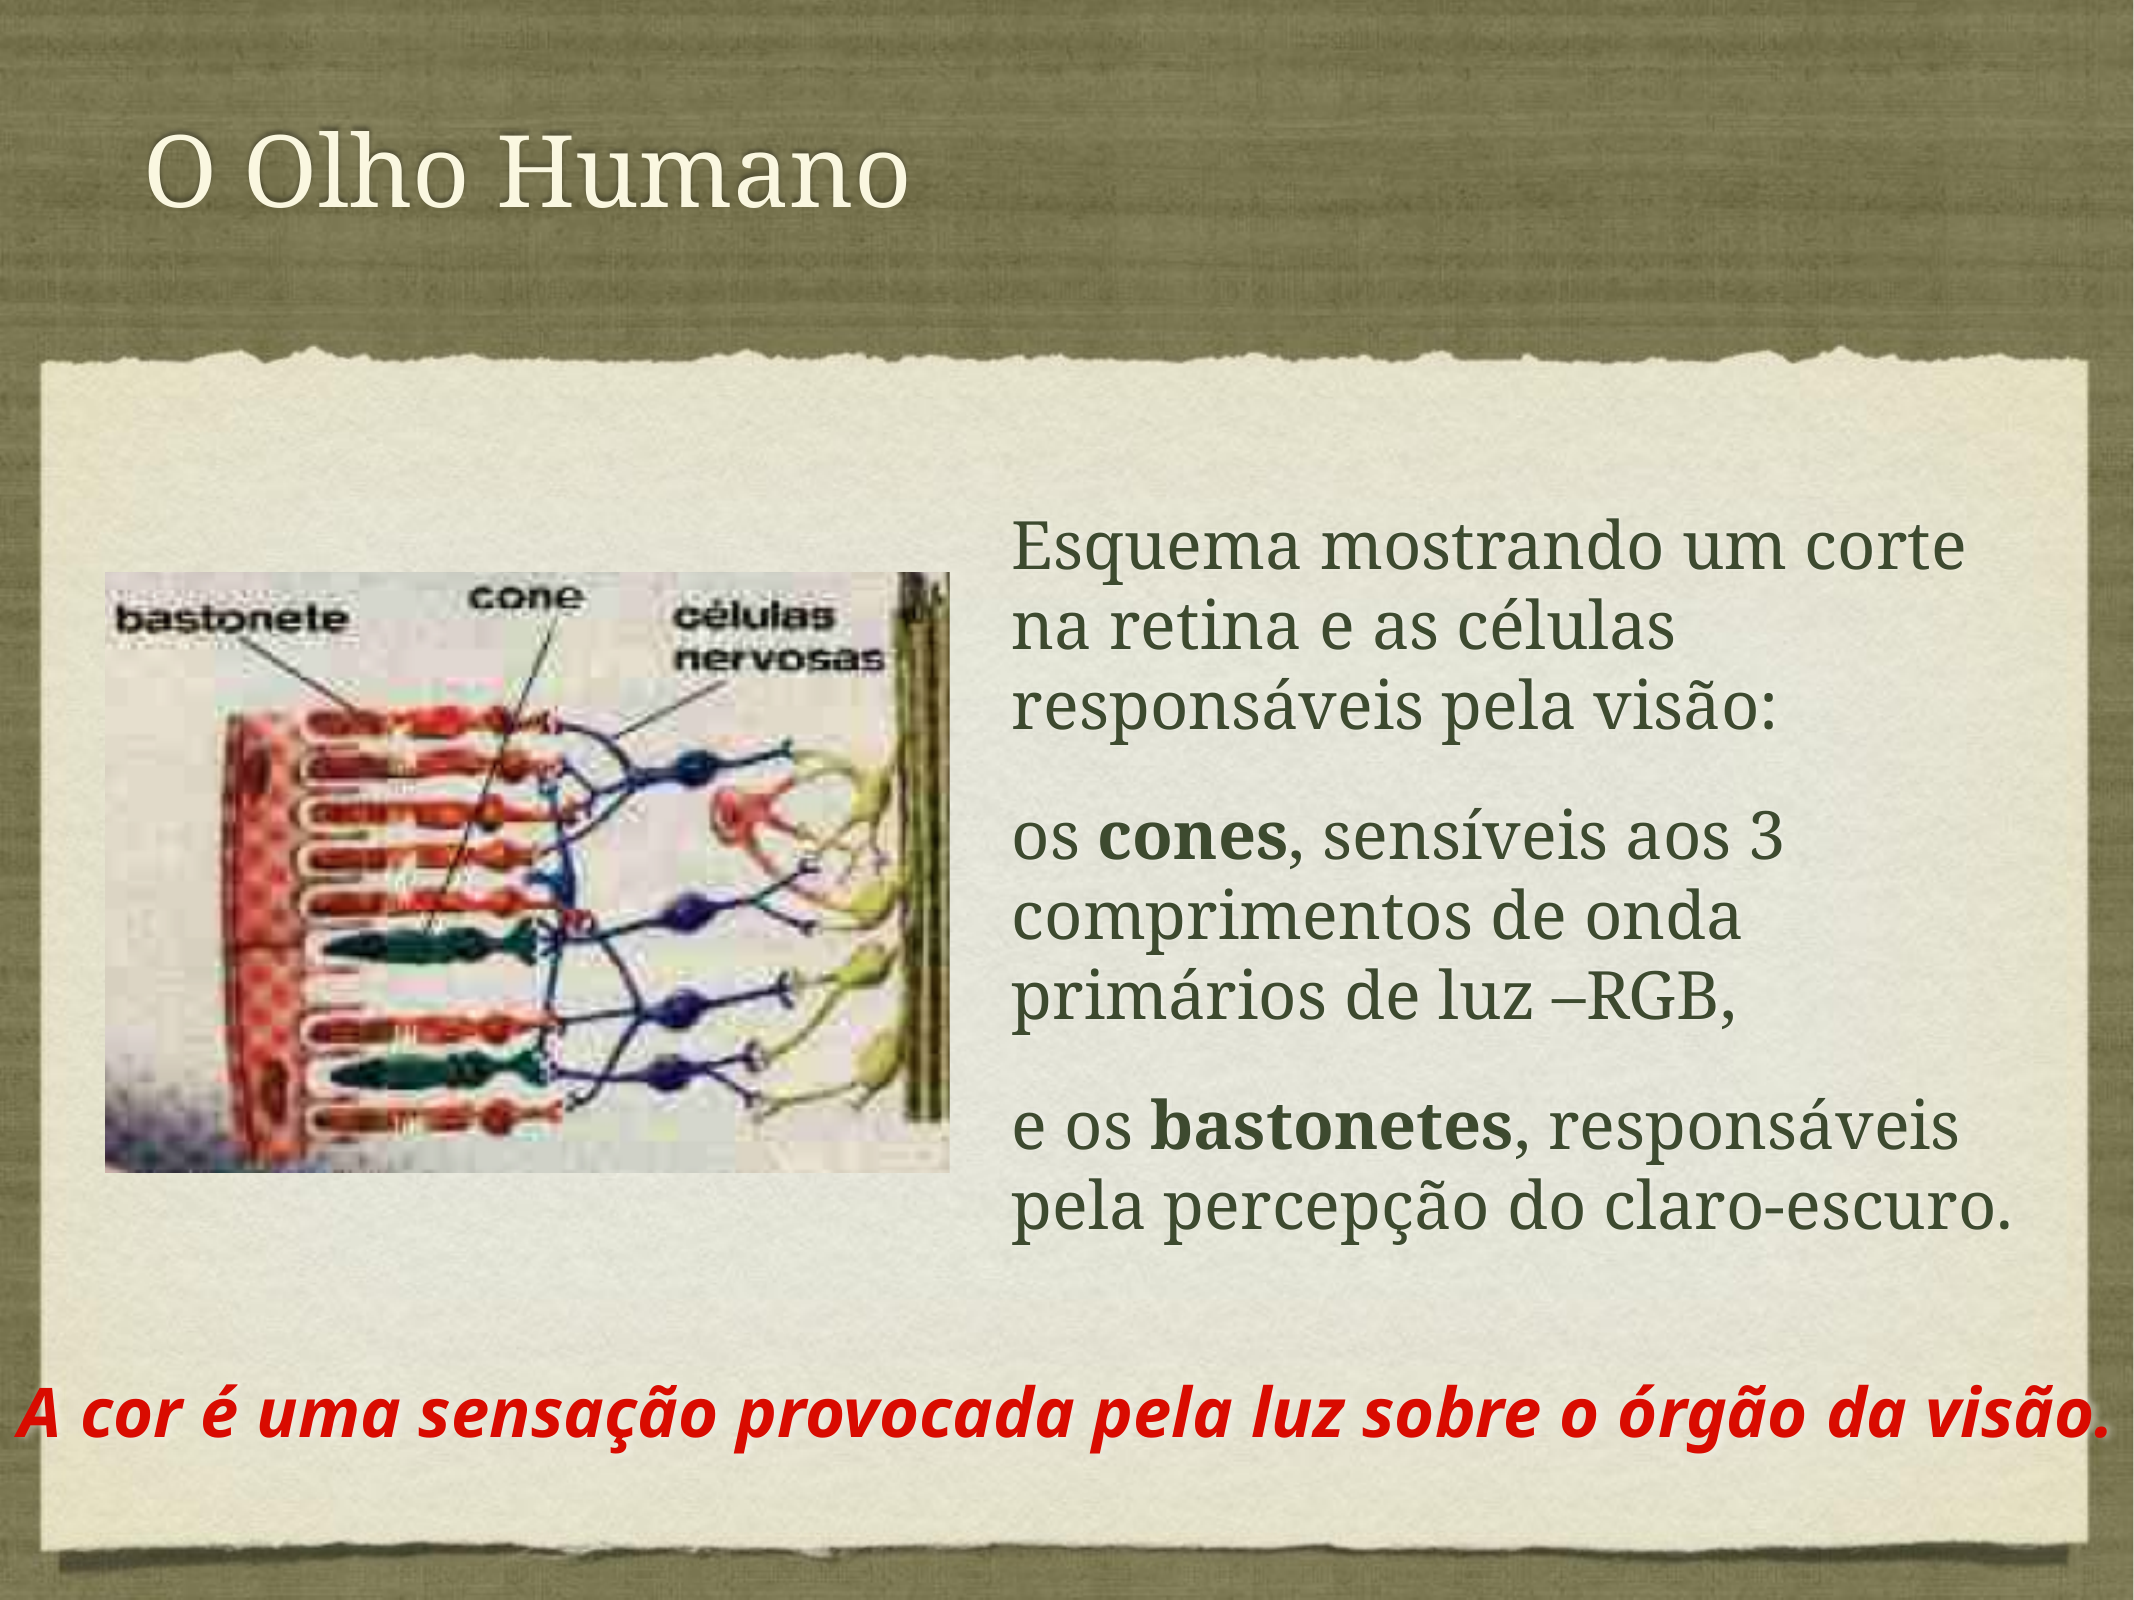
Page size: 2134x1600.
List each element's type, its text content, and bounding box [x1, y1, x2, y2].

picture [0, 0, 2134, 1348]
title O Olho Humano [135, 8, 1209, 342]
picture [0, 1431, 2134, 1600]
text_box A cor é uma sensação provocada pela luz sobre o órgão da visão. [1, 1345, 2133, 1430]
text_box Esquema mostrando um corte na retina e as células responsáveis pela visão: os cones, sensíveis aos 3 comprimentos de onda primários de luz –RGB, e os bastonetes, responsáveis pela percepção do claro-escuro. [1011, 514, 2033, 1232]
